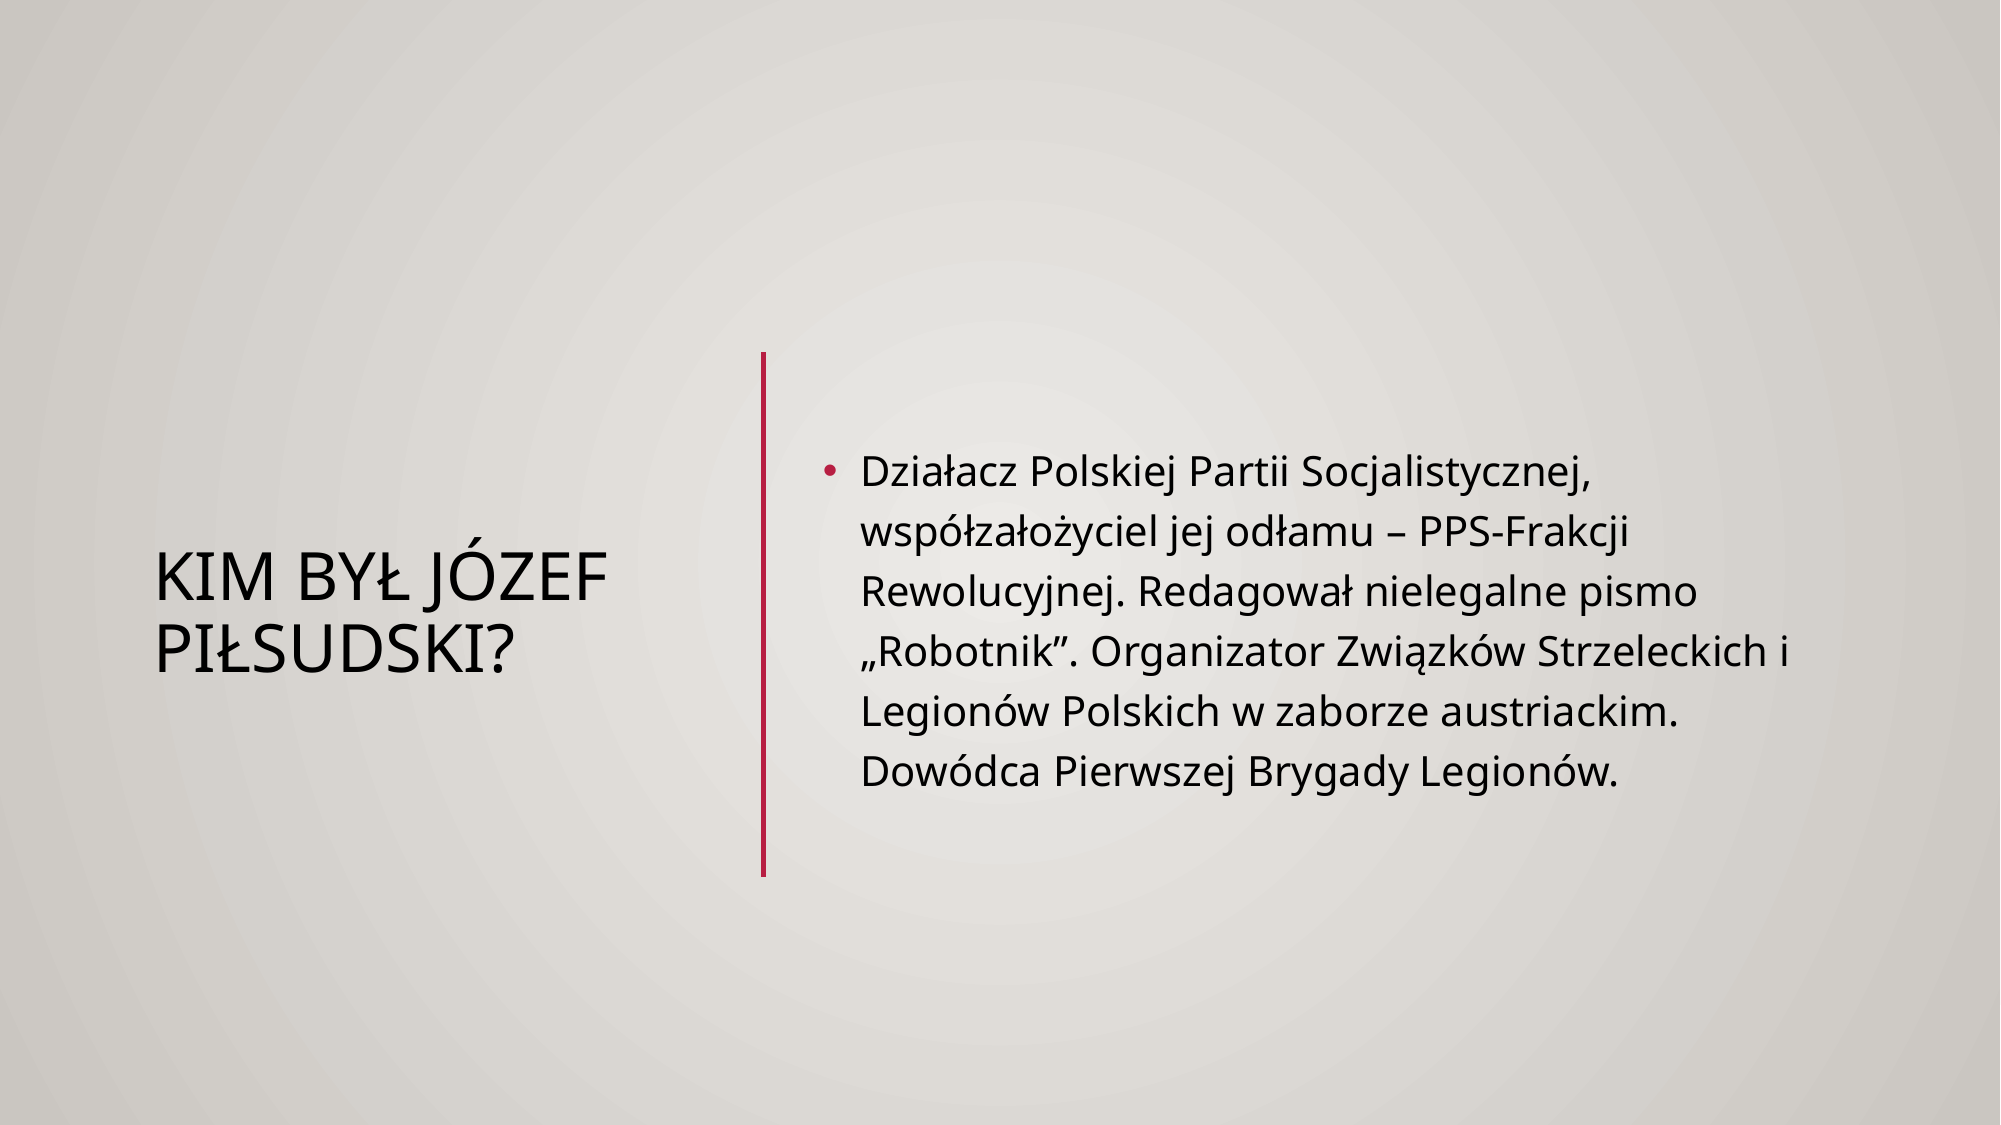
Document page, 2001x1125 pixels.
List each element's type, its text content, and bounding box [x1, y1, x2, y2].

text_box [0, 0, 2000, 1125]
list Działacz Polskiej Partii Socjalistycznej, współzałożyciel jej odłamu – PPS-Frakcji Rewolucyjnej. Redagował nielegalne pismo „Robotnik”. Organizator Związków Strzeleckich i Legionów Polskich w zaborze austriackim. Dowódca Pierwszej Brygady Legionów. [807, 262, 1814, 968]
title kim był Józef piłsudski? [138, 262, 720, 968]
